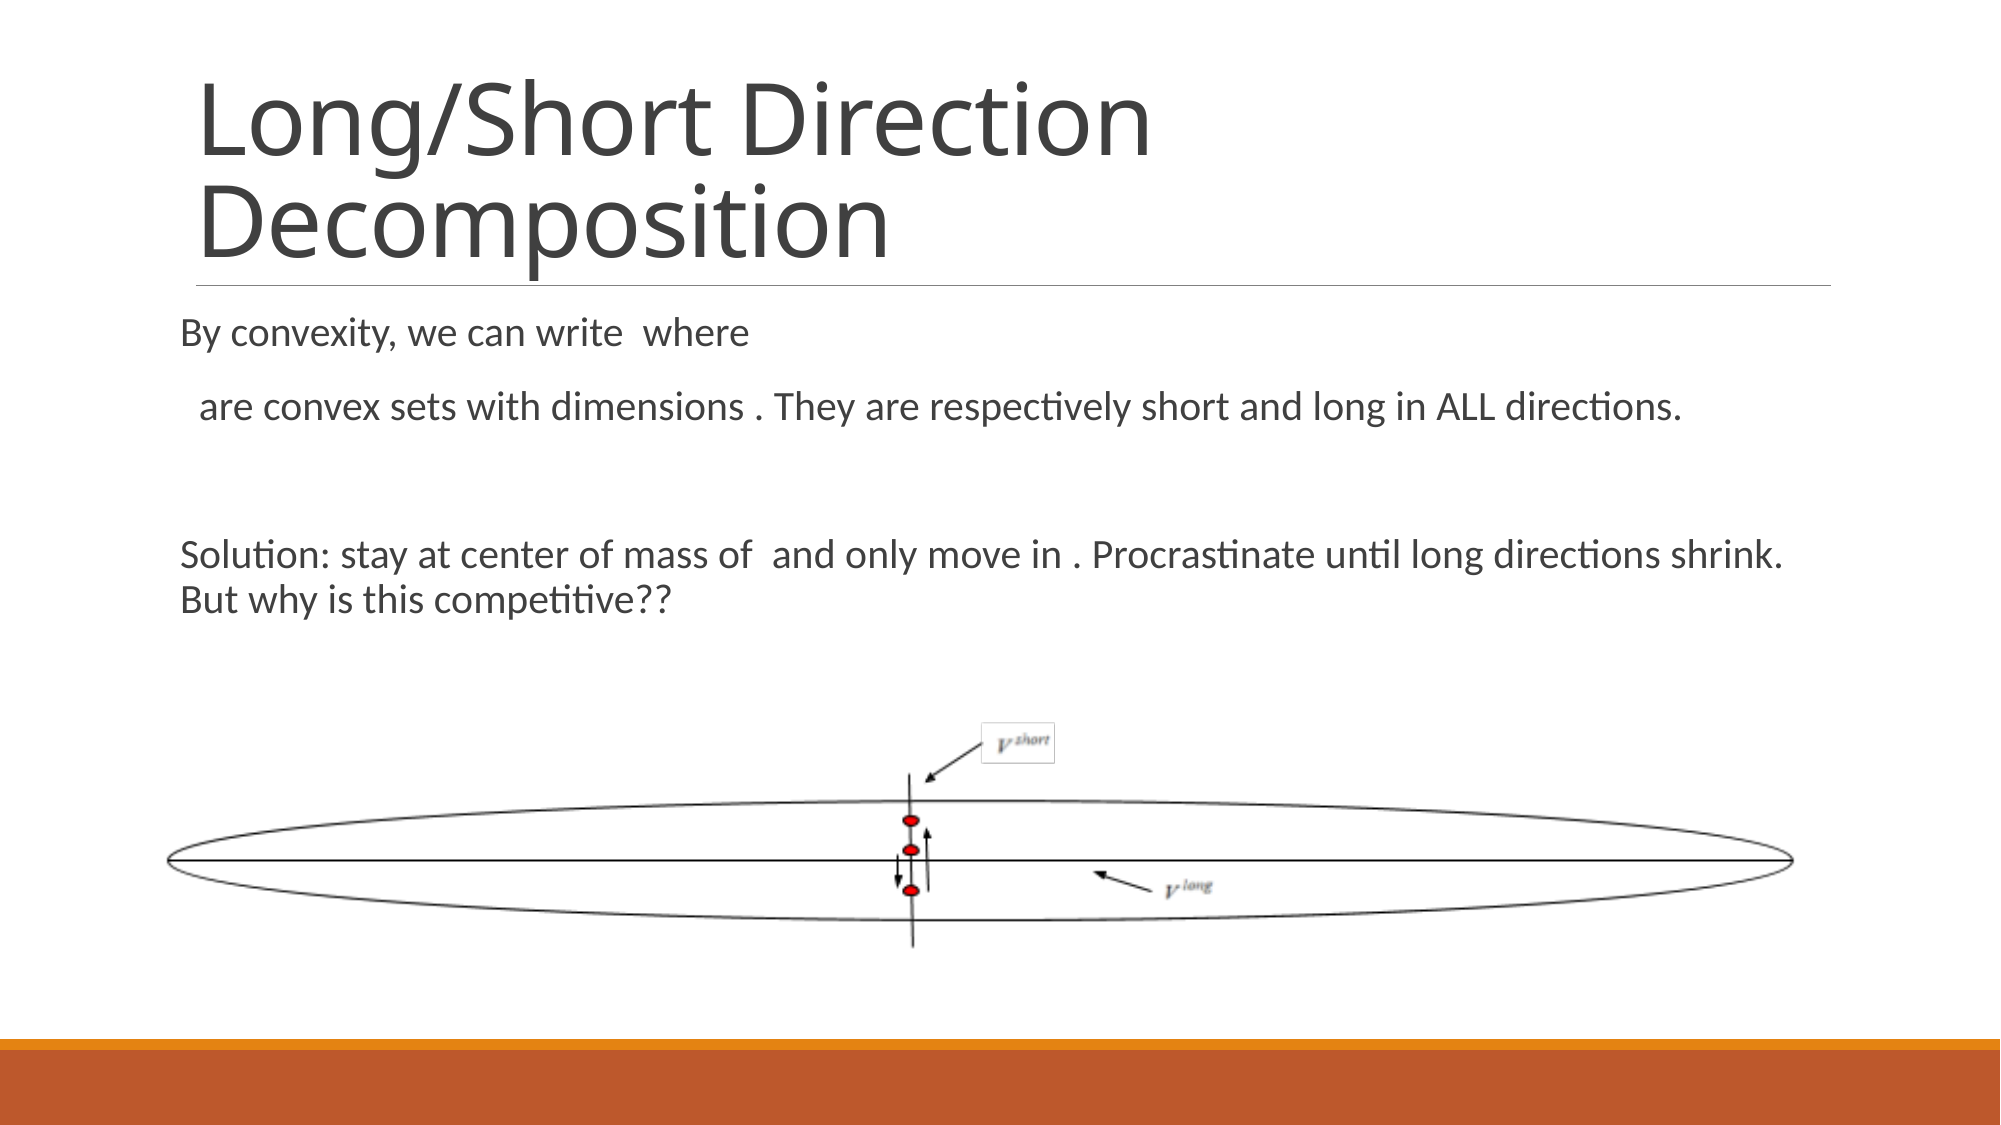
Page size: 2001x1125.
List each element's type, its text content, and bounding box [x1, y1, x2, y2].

picture [131, 284, 1980, 1125]
title Long/Short Direction Decomposition [180, 47, 1830, 281]
